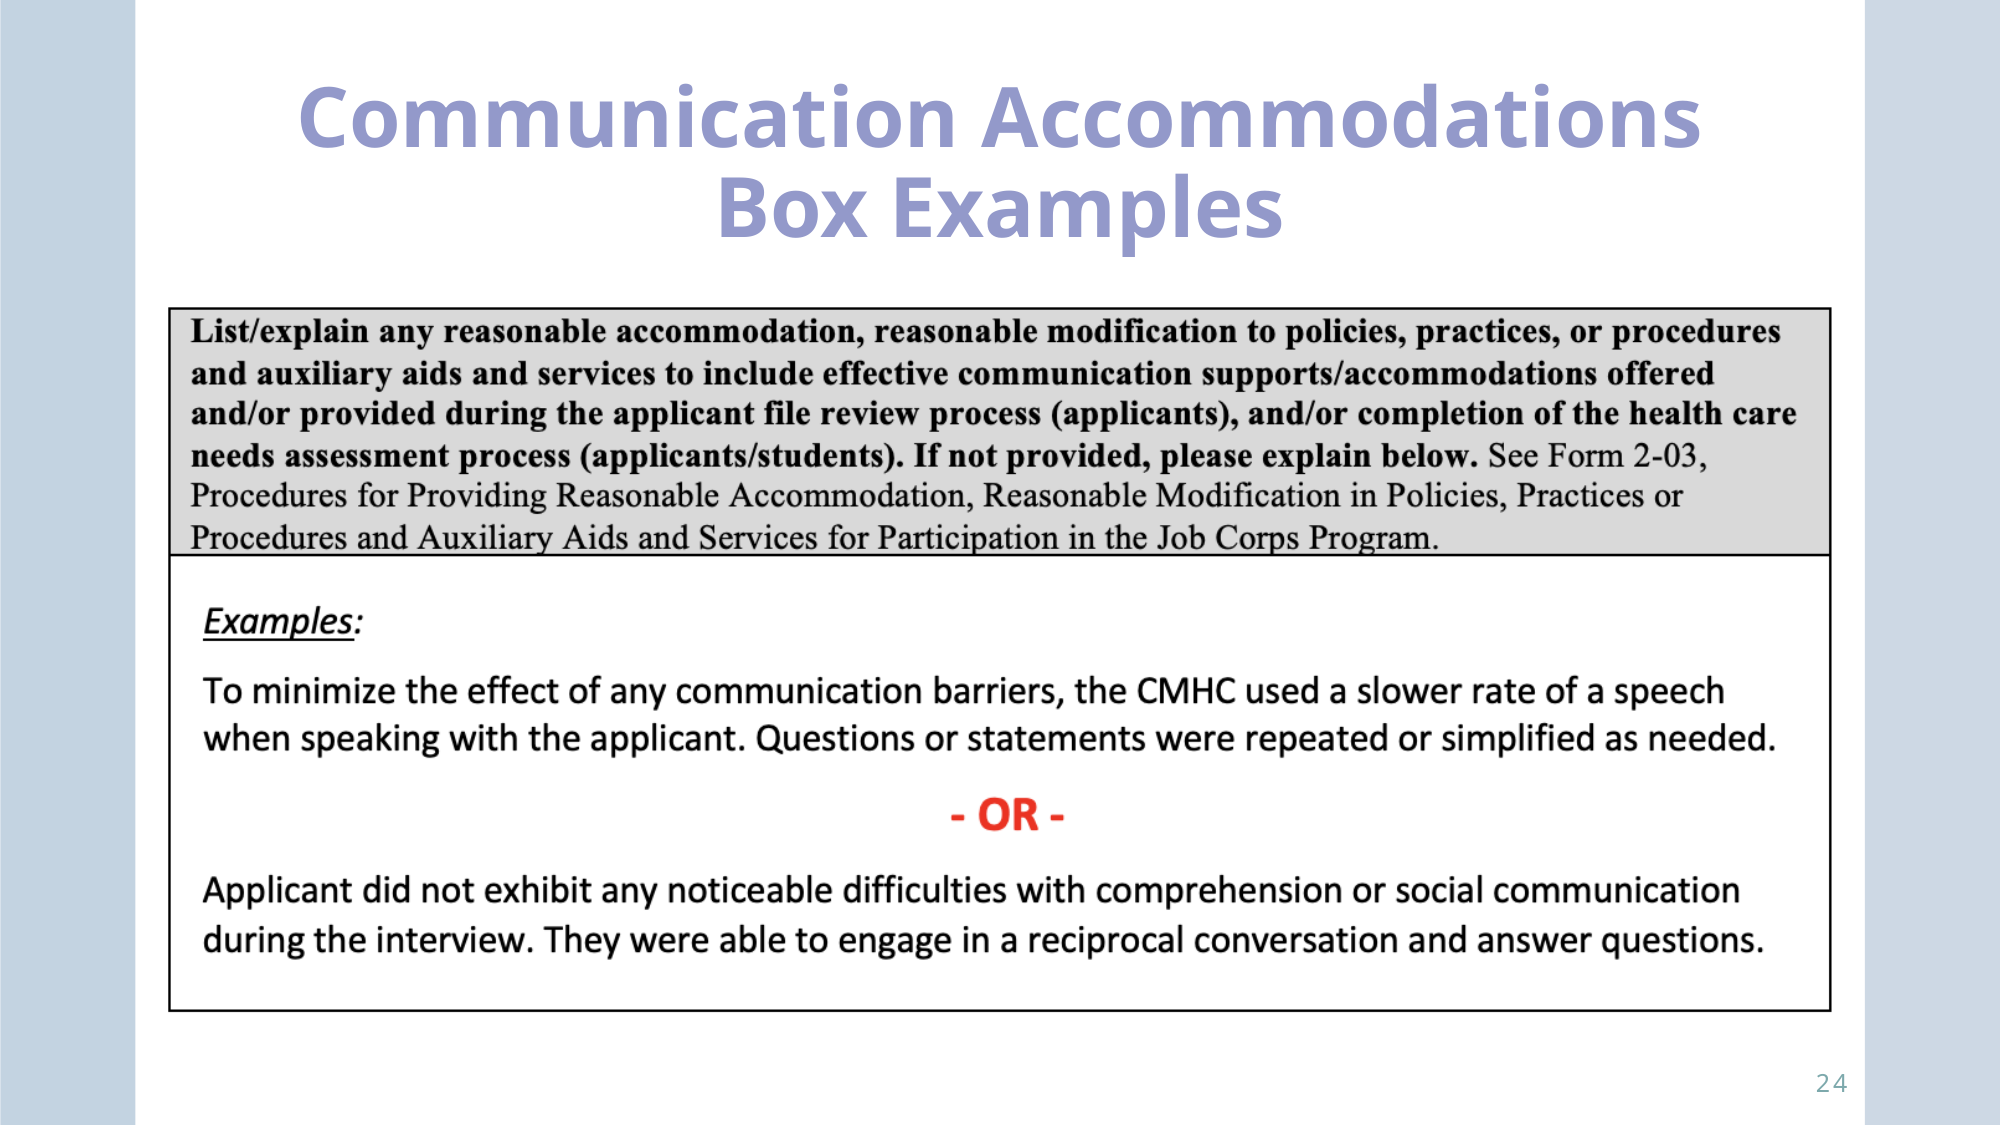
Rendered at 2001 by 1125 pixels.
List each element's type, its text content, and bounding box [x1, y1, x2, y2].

text_box [1864, 0, 2000, 1125]
slide_number 24 [1412, 1054, 1863, 1115]
text_box [0, 0, 136, 1125]
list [146, 285, 1854, 1037]
text_box Communication Accommodations Box Examples [210, 67, 1790, 268]
